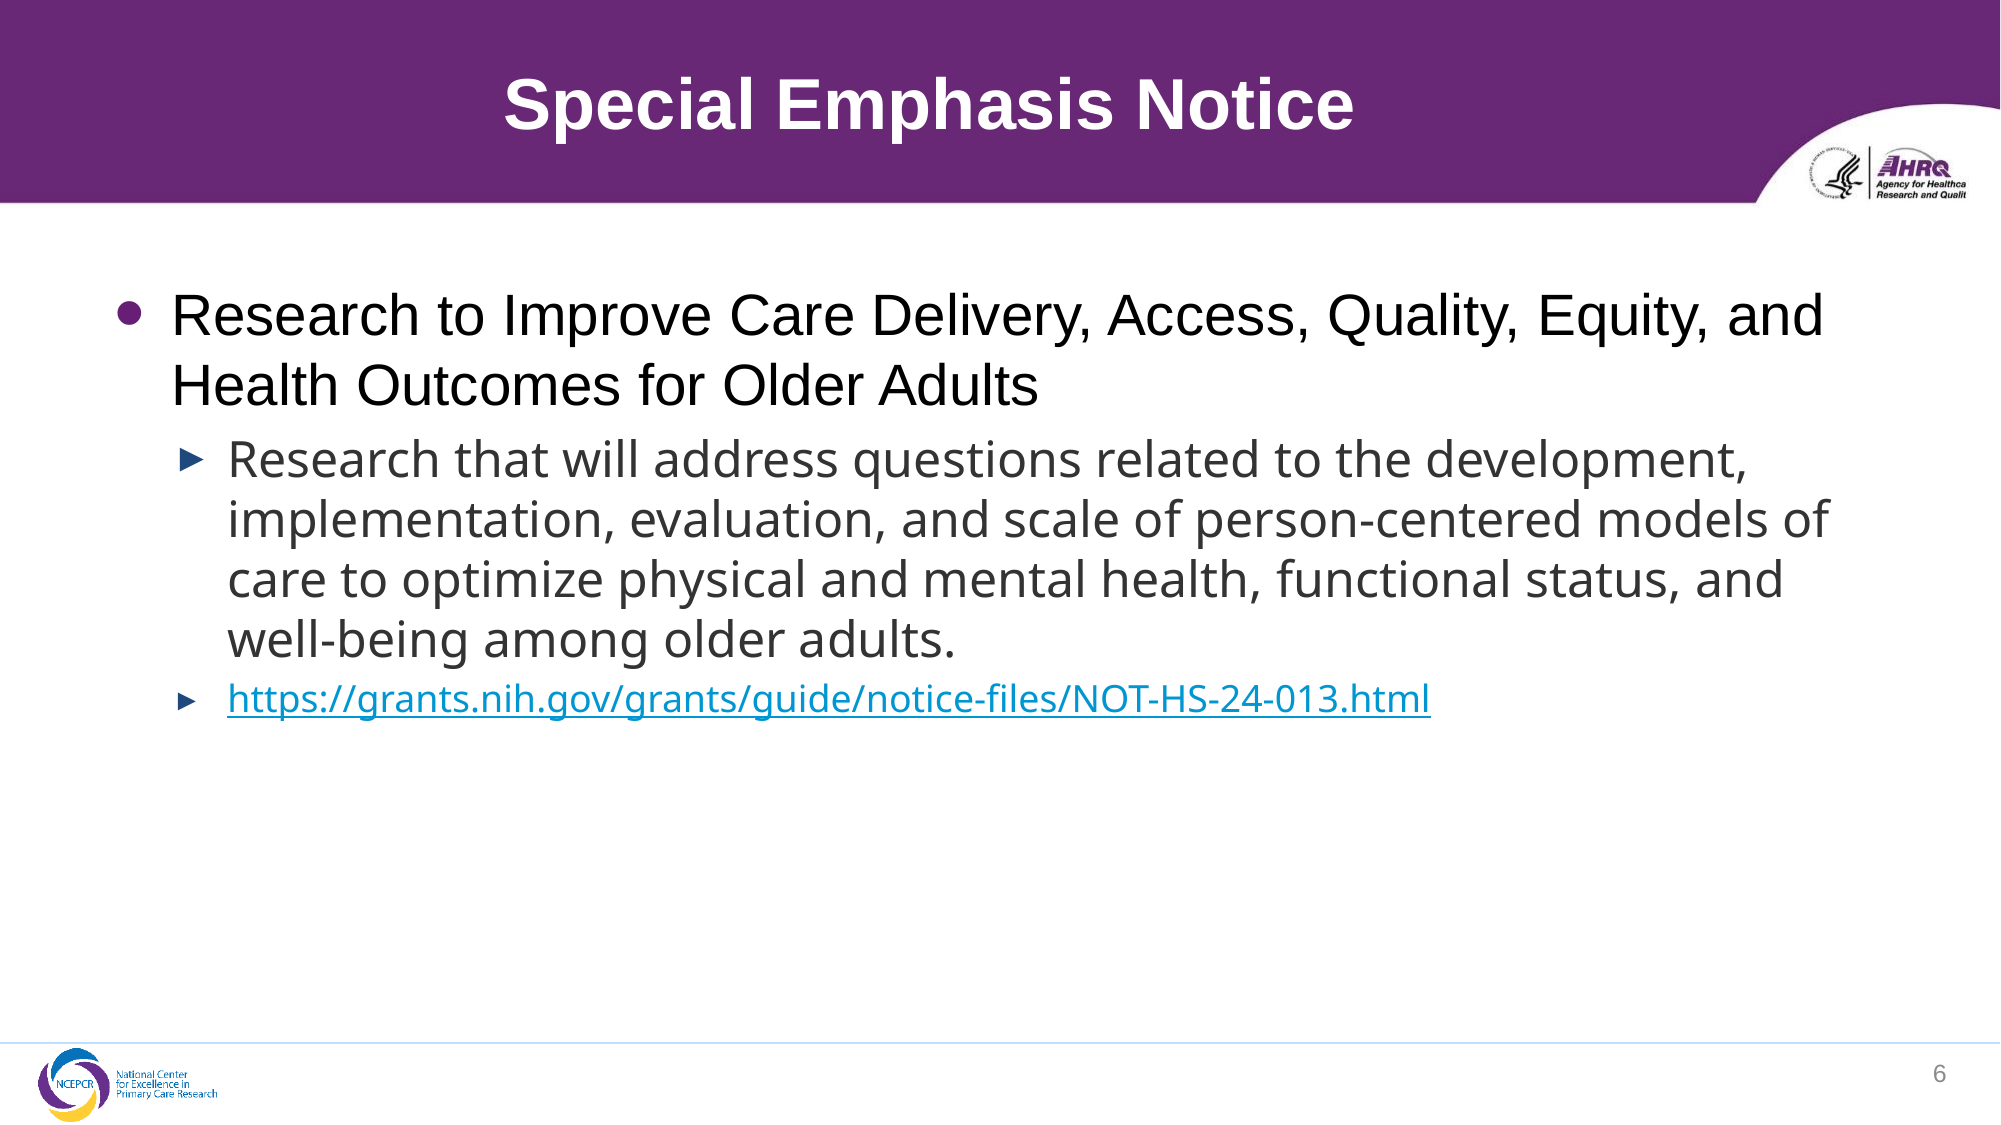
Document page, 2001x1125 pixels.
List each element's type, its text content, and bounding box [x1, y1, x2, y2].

slide_number 6 [1862, 1042, 1962, 1103]
picture [0, 0, 2001, 1125]
list Research to Improve Care Delivery, Access, Quality, Equity, and Health Outcomes for Older Adults Research that will address questions related to the development, implementation, evaluation, and scale of person-centered models of care to optimize physical and mental health, functional status, and well-being among older adults. https://grants.nih.gov/grants/guide/notice-files/NOT-HS-24-013.html [99, 270, 1900, 1013]
title Special Emphasis Notice [44, 50, 1816, 152]
